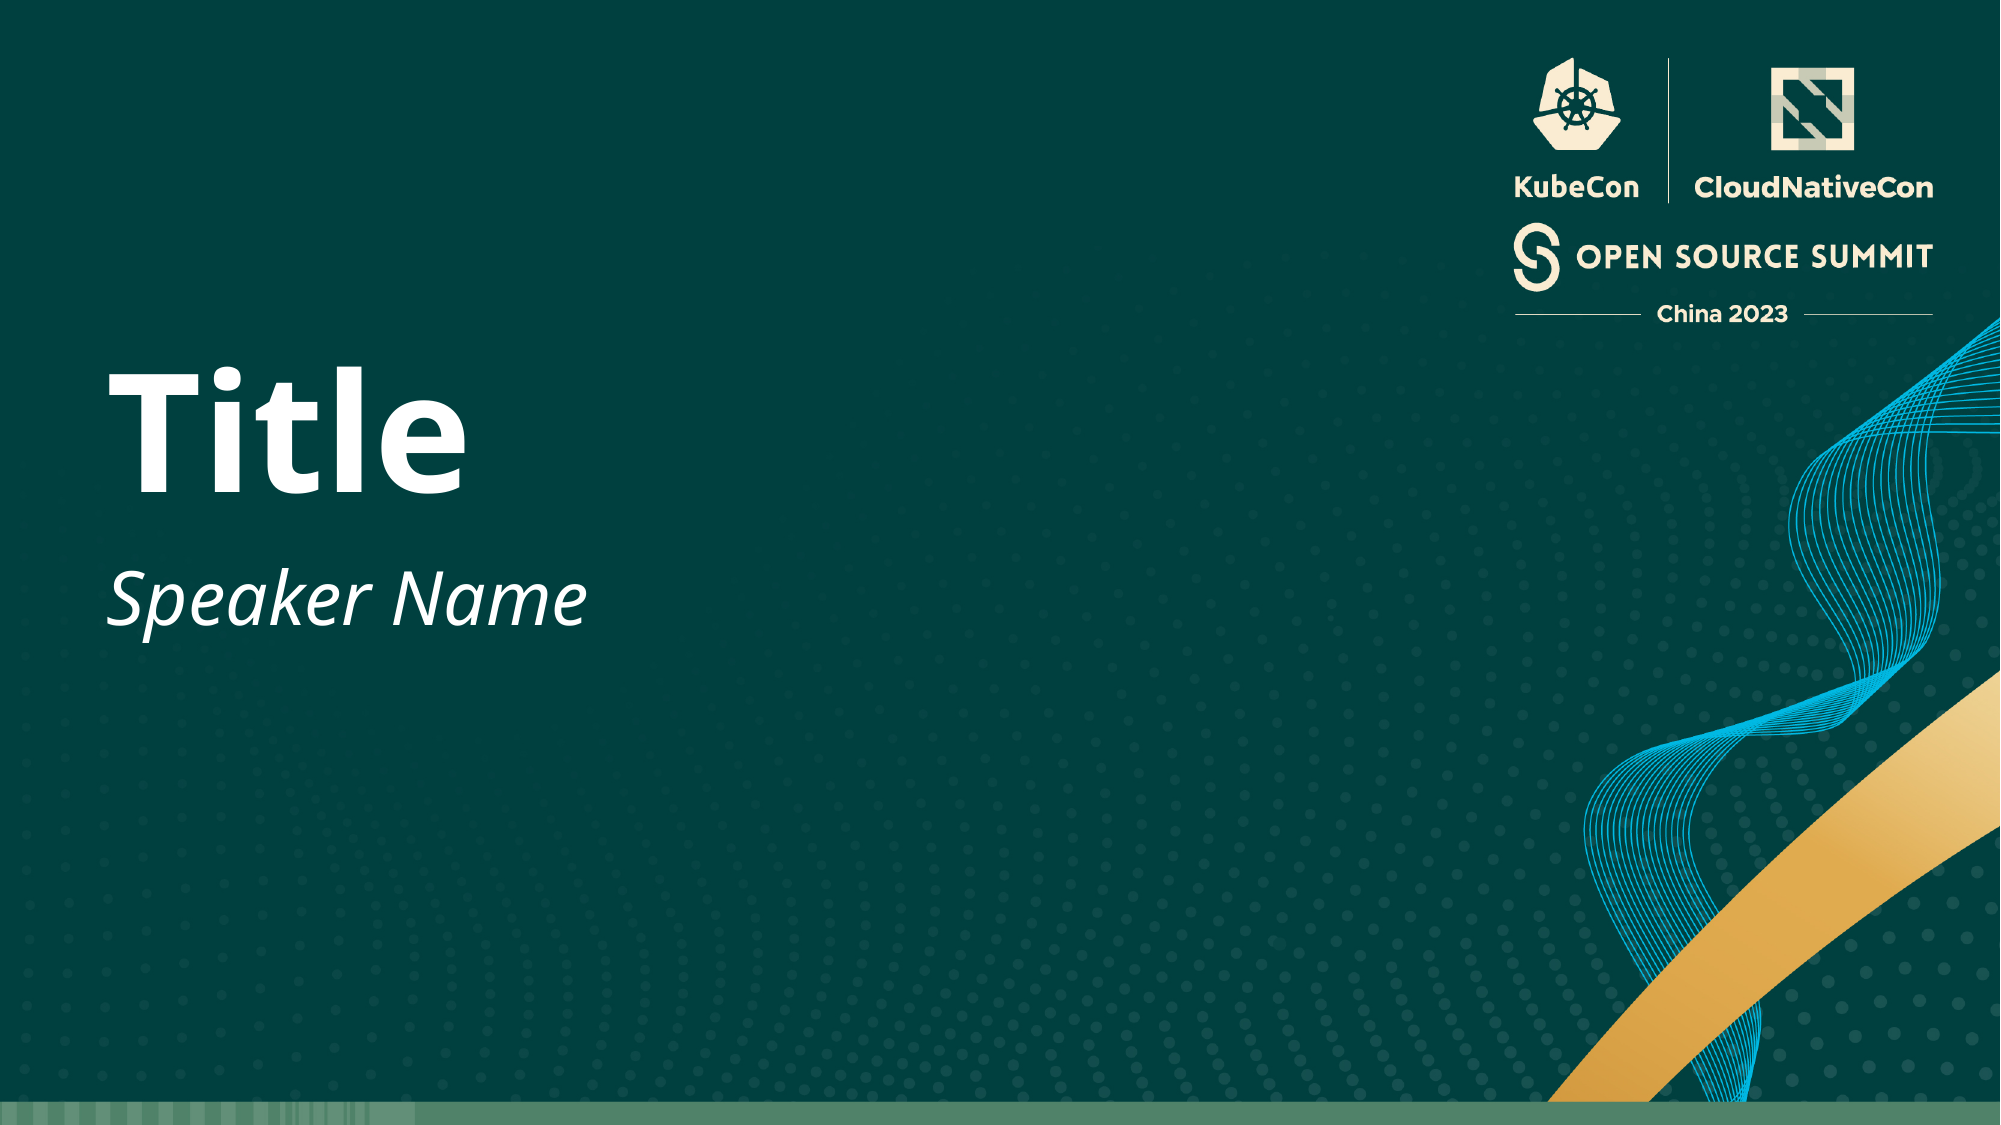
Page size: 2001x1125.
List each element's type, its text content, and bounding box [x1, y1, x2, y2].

picture [1838, 704, 1846, 709]
picture [1824, 704, 1837, 715]
picture [1929, 378, 1936, 385]
picture [1707, 748, 1714, 754]
text_box Title [91, 323, 1817, 541]
picture [1883, 419, 1888, 427]
picture [0, 0, 2000, 1125]
picture [1792, 724, 1798, 732]
picture [1826, 714, 1834, 724]
text_box Speaker Name [91, 541, 1817, 707]
picture [1830, 694, 1840, 703]
picture [1889, 412, 1897, 420]
picture [1676, 747, 1683, 756]
